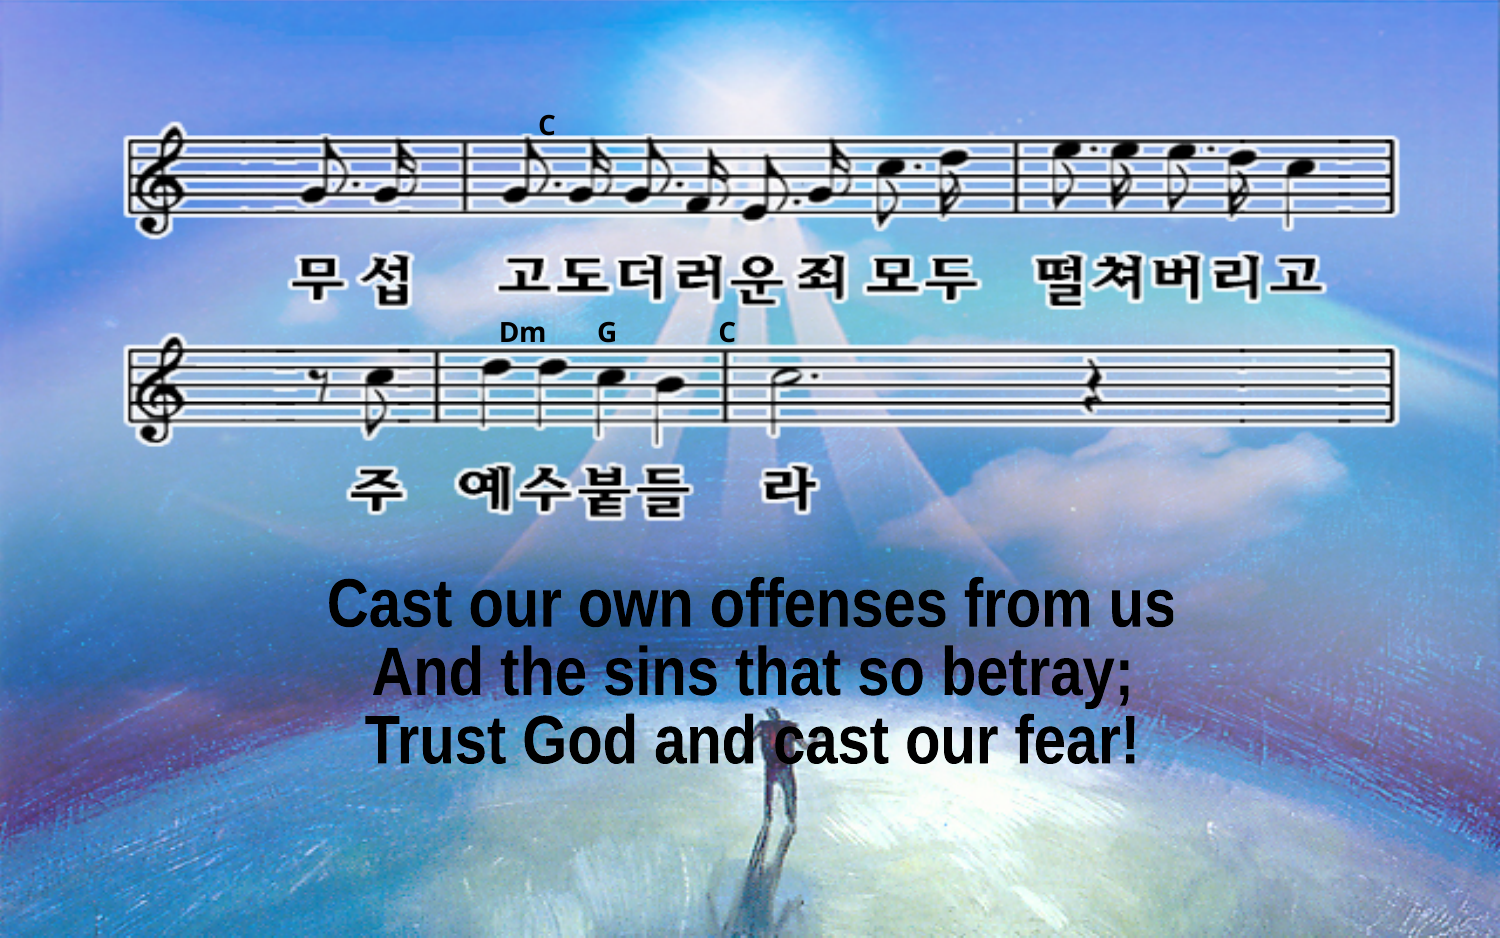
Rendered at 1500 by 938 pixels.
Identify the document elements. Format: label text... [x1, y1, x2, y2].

picture [0, 0, 1500, 938]
text_box C [523, 114, 701, 135]
text_box Dm G C [484, 321, 662, 341]
